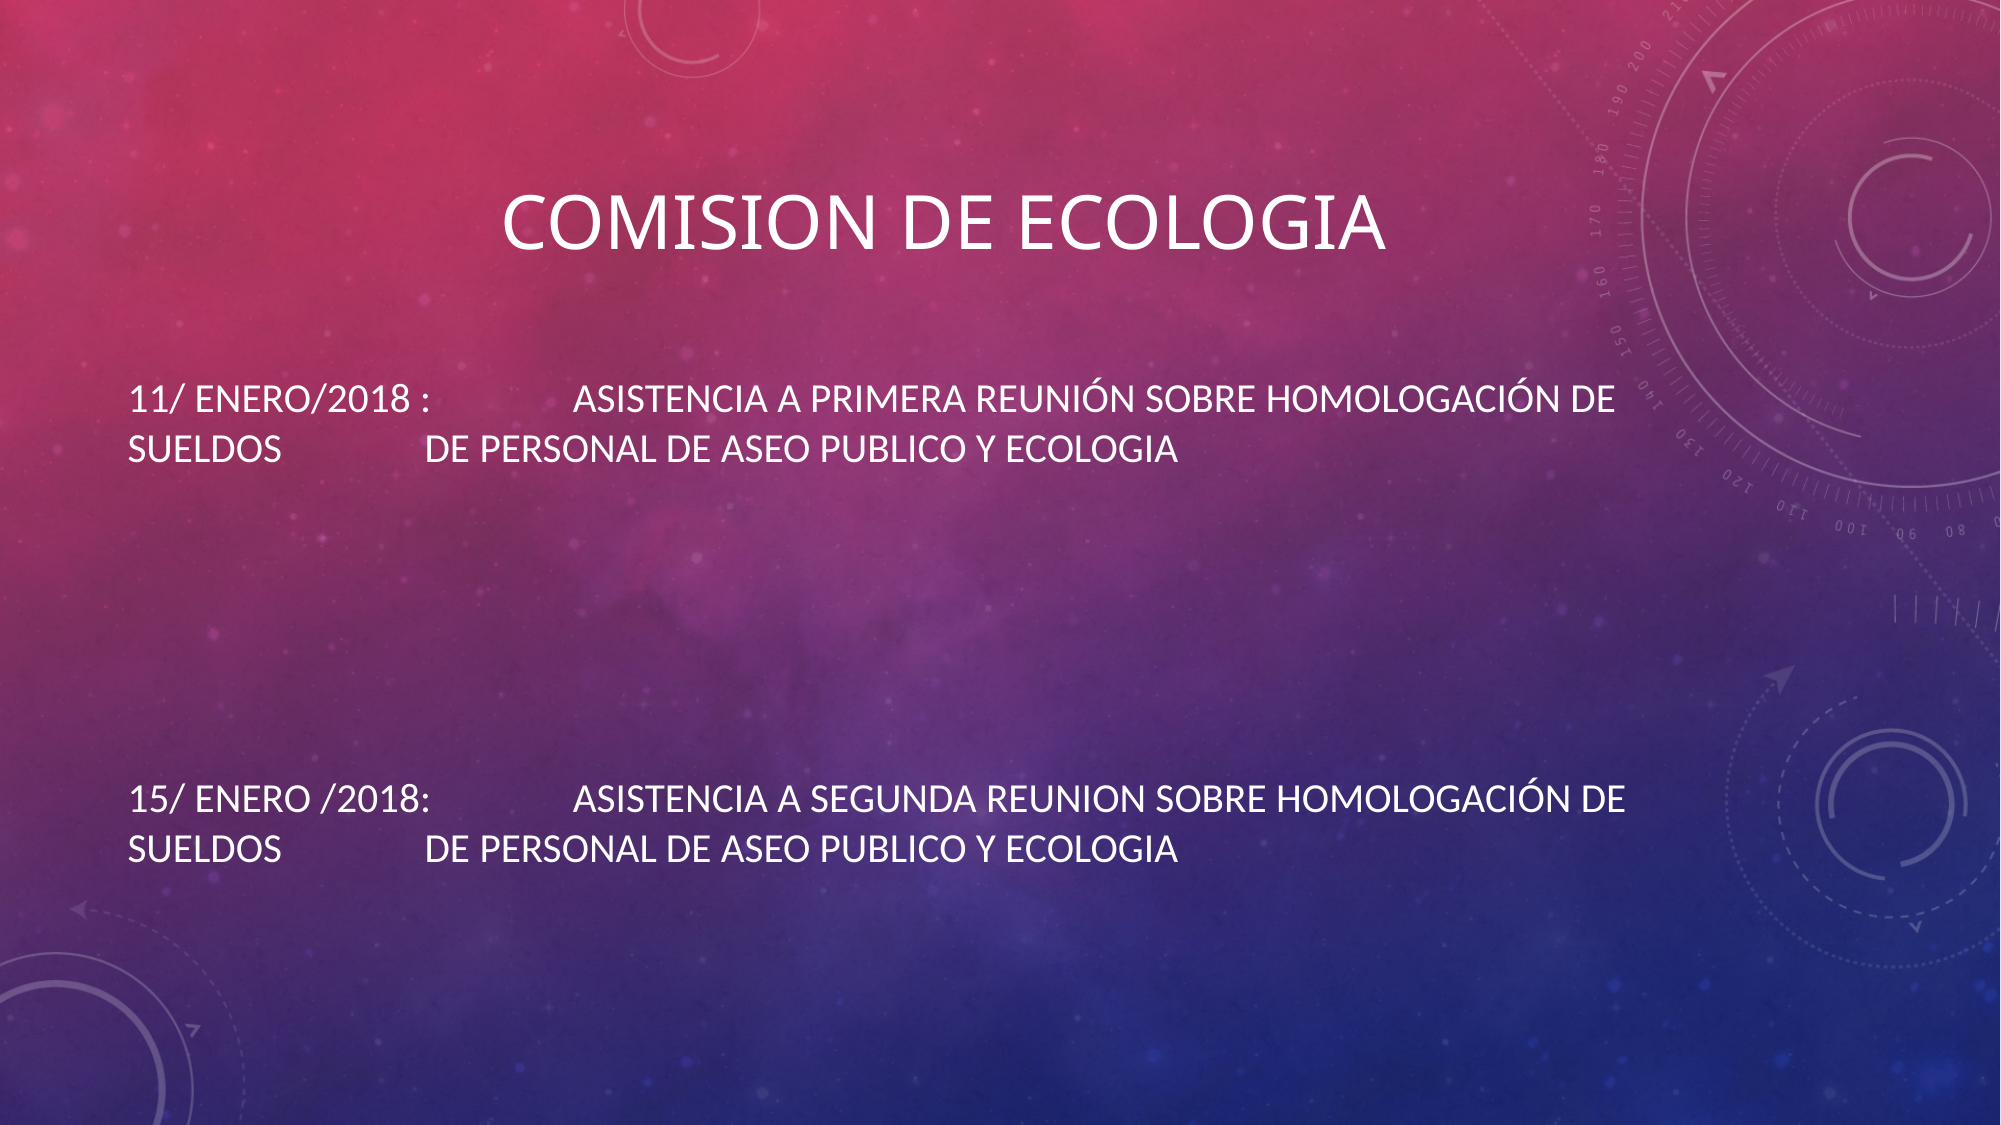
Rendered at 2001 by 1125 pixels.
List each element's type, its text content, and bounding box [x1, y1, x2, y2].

picture [0, 0, 2001, 1125]
list 11/ ENERO/2018 : ASISTENCIA A PRIMERA REUNIÓN SOBRE HOMOLOGACIÓN DE SUELDOS DE PERSONAL DE ASEO PUBLICO Y ECOLOGIA 15/ ENERO /2018: ASISTENCIA A SEGUNDA REUNION SOBRE HOMOLOGACIÓN DE SUELDOS DE PERSONAL DE ASEO PUBLICO Y ECOLOGIA [112, 314, 1775, 929]
title COMISION DE ECOLOGIA [112, 99, 1775, 314]
